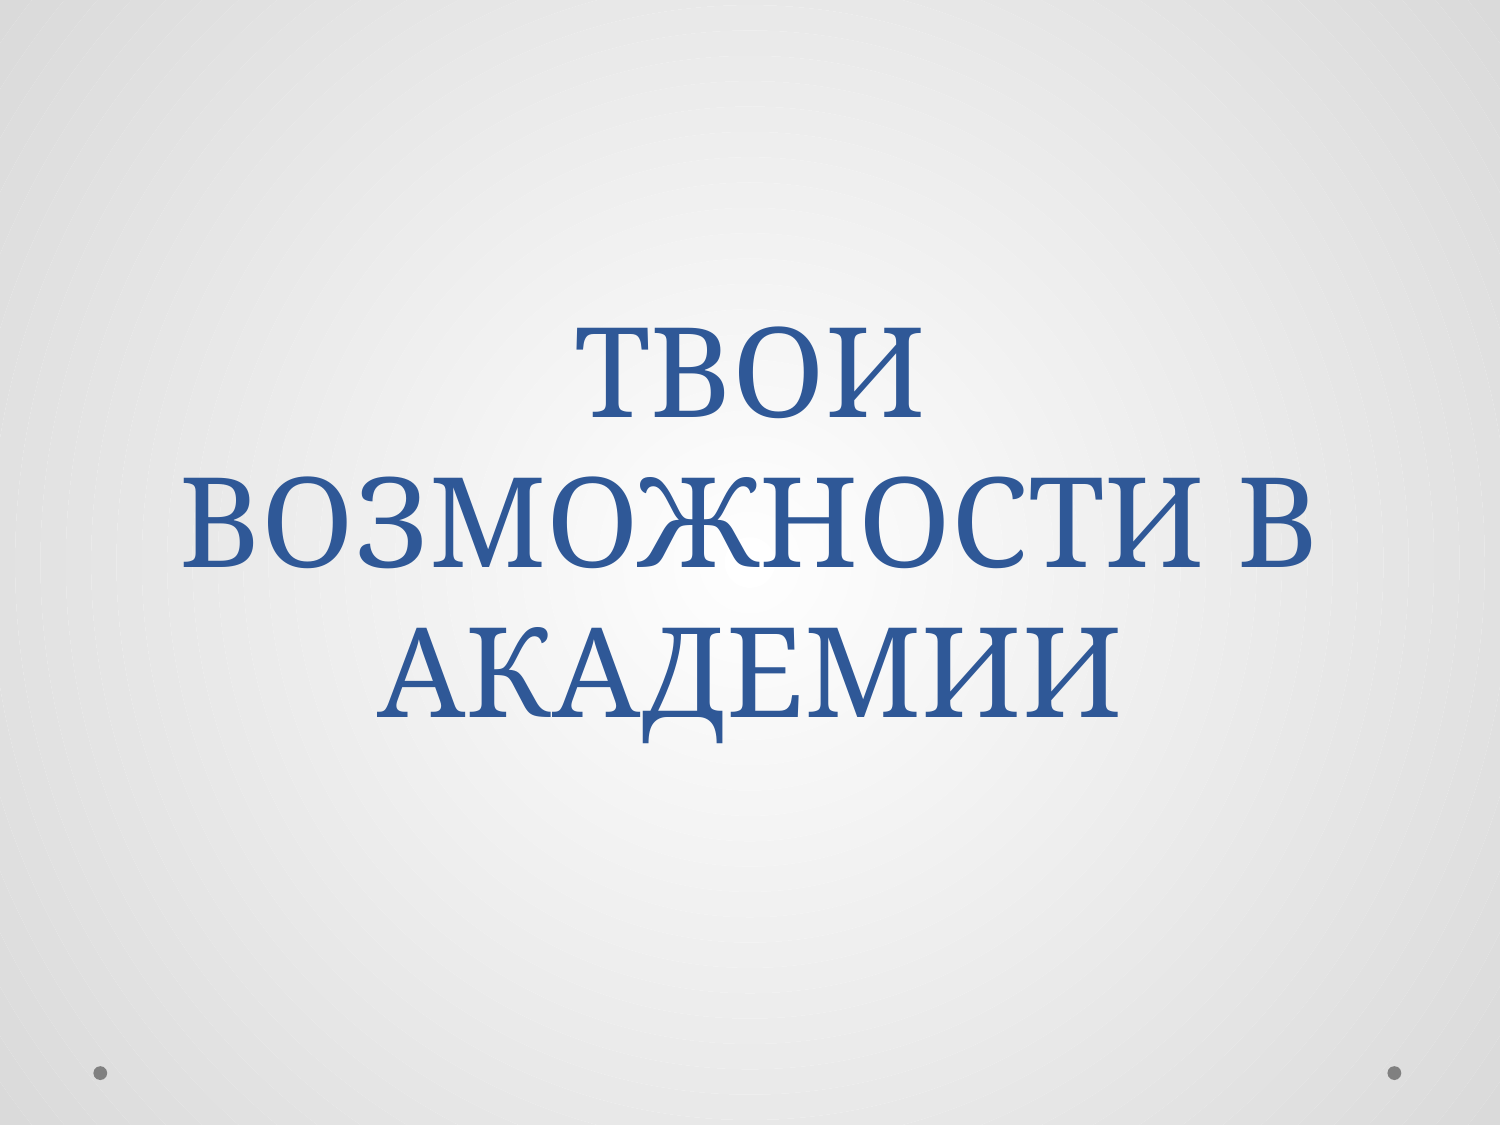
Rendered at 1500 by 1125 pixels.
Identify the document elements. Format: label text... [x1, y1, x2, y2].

title ТВОИ ВОЗМОЖНОСТИ В АКАДЕМИИ [112, 49, 1388, 750]
